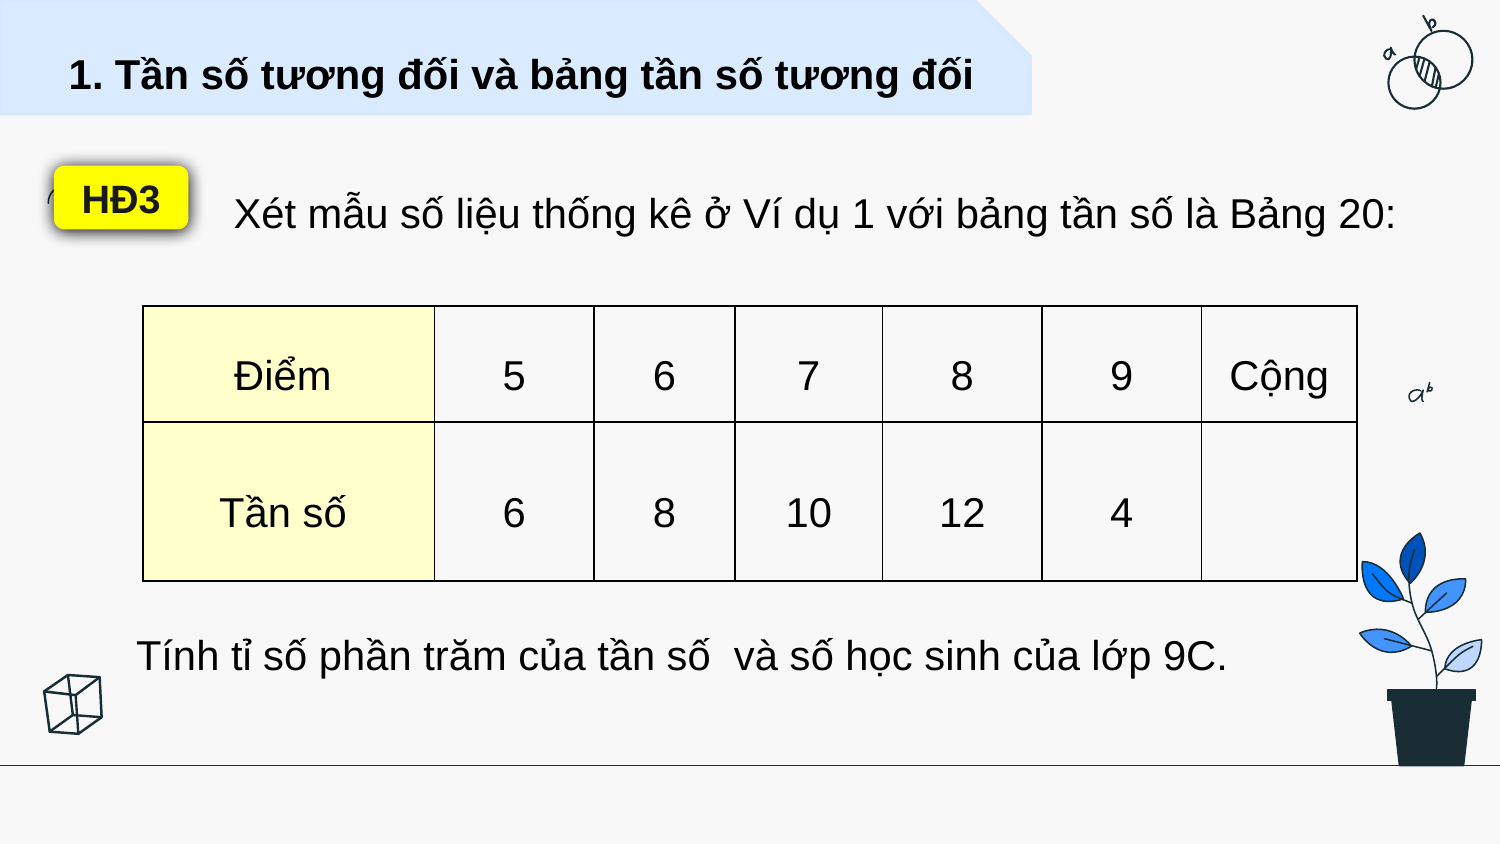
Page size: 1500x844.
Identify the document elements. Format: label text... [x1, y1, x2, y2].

text_box 1. Tần số tương đối và bảng tần số tương đối [54, 15, 1006, 106]
text_box [0, 0, 1032, 116]
text_box Xét mẫu số liệu thống kê ở Ví dụ 1 với bảng tần số là Bảng 20: [218, 129, 1434, 244]
text_box HĐ3 [51, 163, 191, 232]
